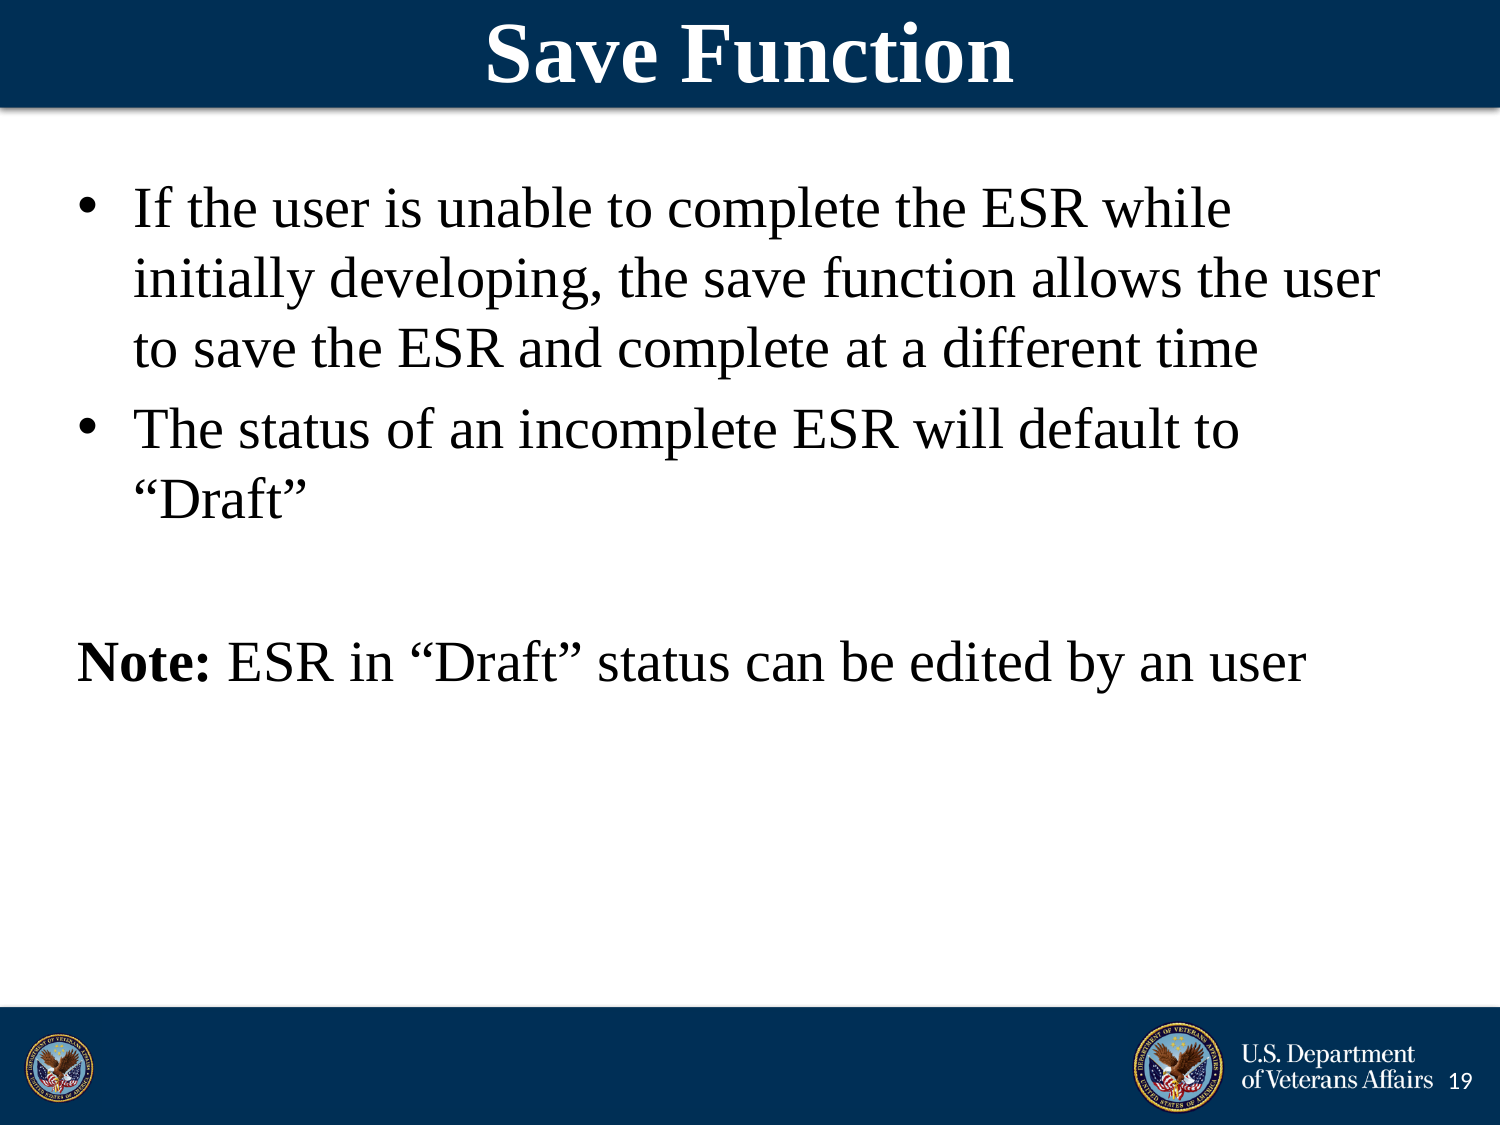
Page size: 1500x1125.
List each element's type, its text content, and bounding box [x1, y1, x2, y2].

slide_number 19 [1425, 1049, 1489, 1110]
title Save Function [0, 0, 1500, 108]
picture [24, 1012, 1438, 1120]
list If the user is unable to complete the ESR while initially developing, the save function allows the user to save the ESR and complete at a different time The status of an incomplete ESR will default to “Draft” Note: ESR in “Draft” status can be edited by an user [62, 161, 1425, 913]
